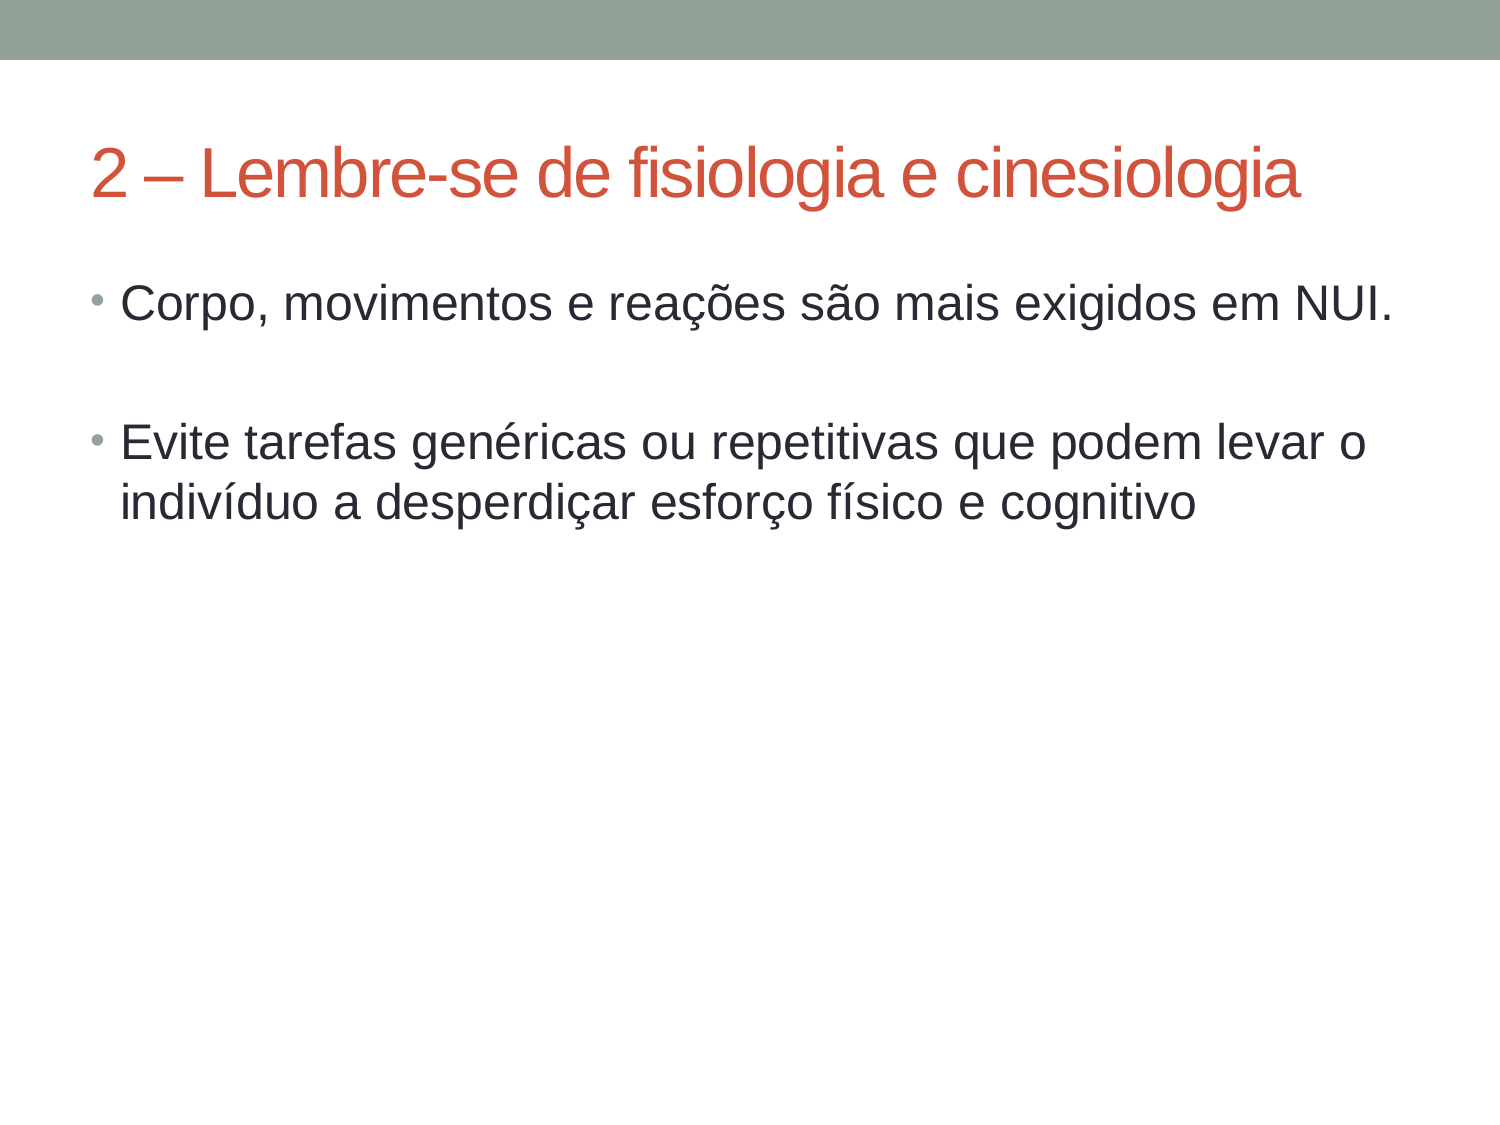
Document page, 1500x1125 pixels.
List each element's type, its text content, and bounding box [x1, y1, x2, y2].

title 2 – Lembre-se de fisiologia e cinesiologia [75, 87, 1425, 250]
list Corpo, movimentos e reações são mais exigidos em NUI. Evite tarefas genéricas ou repetitivas que podem levar o indivíduo a desperdiçar esforço físico e cognitivo [75, 262, 1425, 1063]
